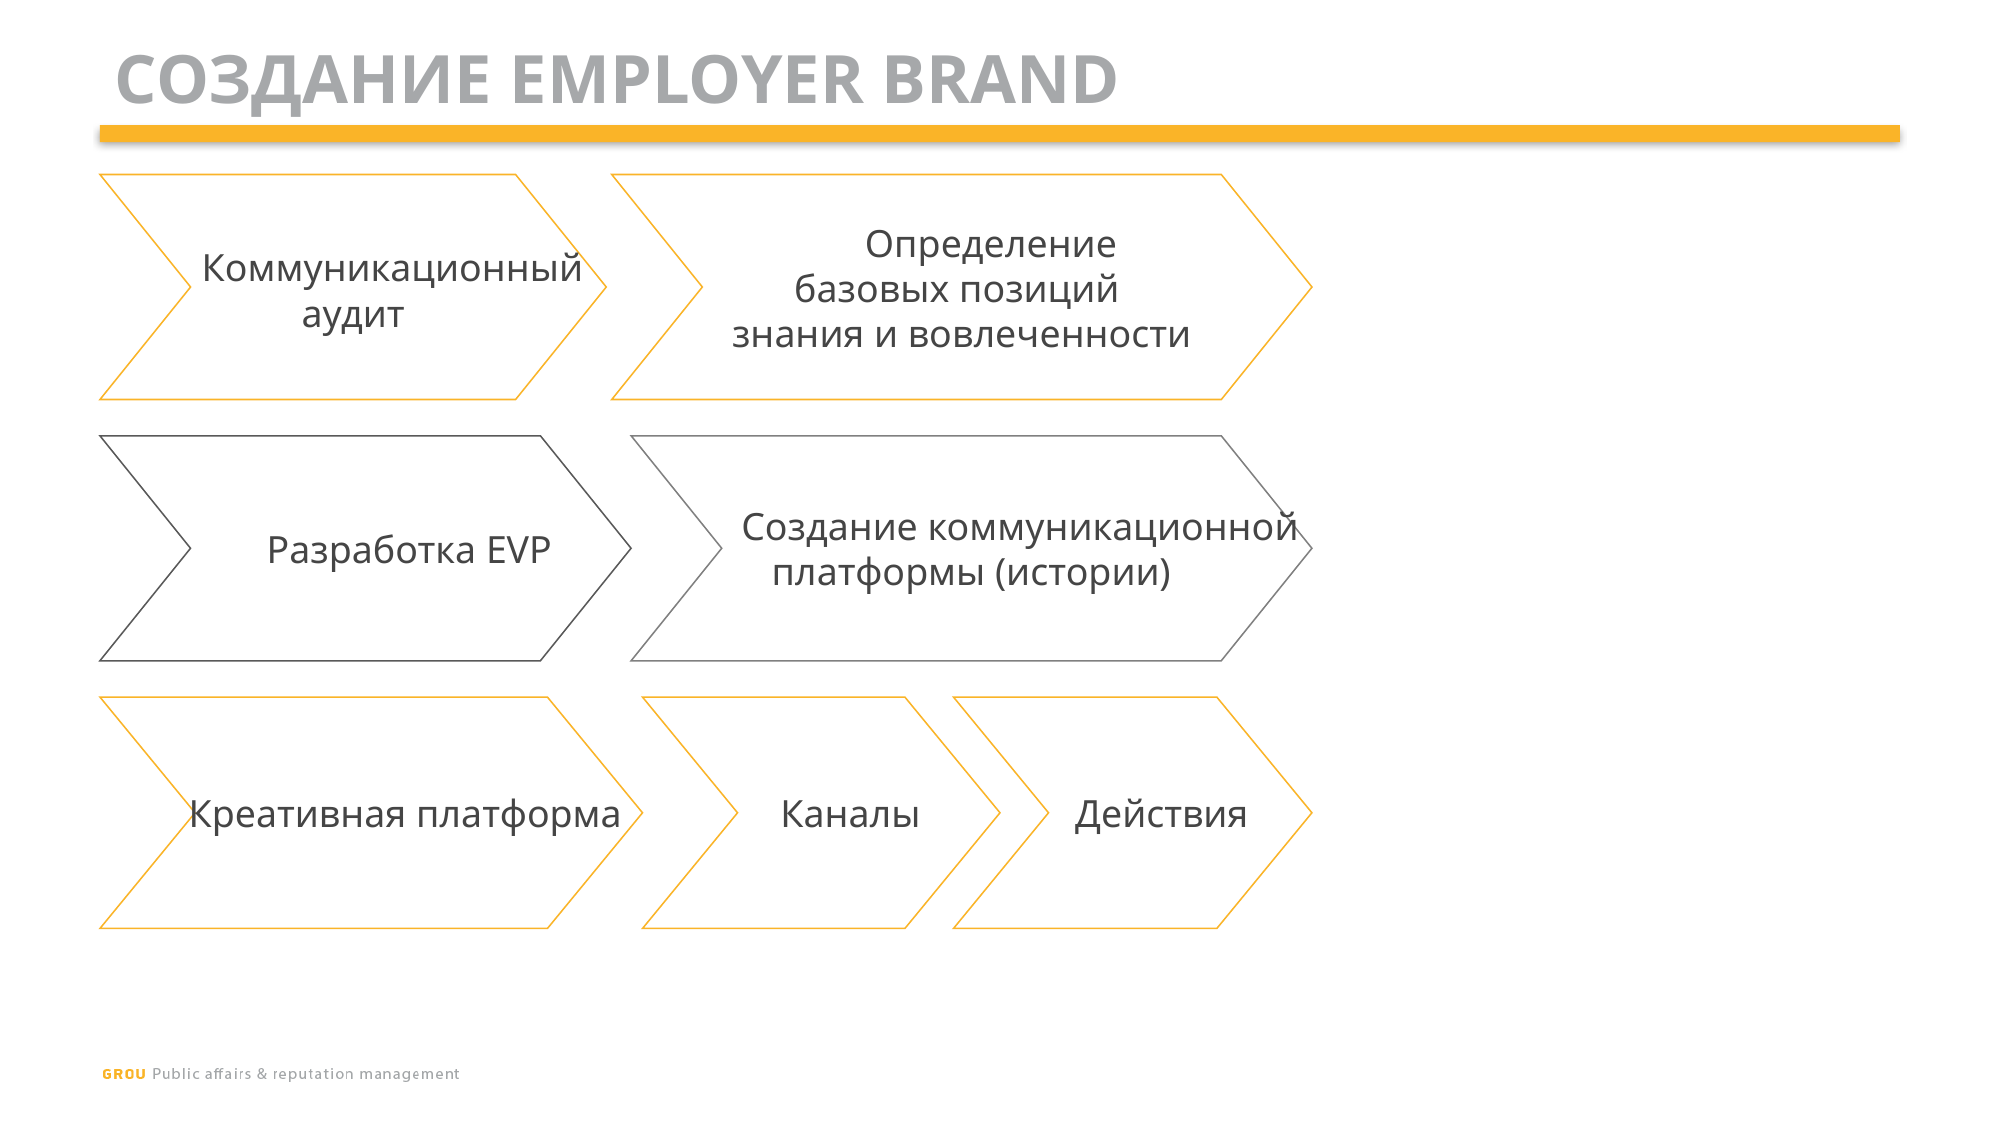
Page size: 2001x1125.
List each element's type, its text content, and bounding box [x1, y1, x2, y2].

text_box Коммуникационный аудит [99, 174, 607, 400]
text_box Действия [953, 697, 1312, 929]
text_box Креативная платформа [99, 697, 643, 929]
title СОЗДАНИЕ EMPLOYER BRAND [99, 41, 1900, 113]
text_box Разработка EVP [99, 435, 632, 661]
text_box Определение базовых позиций знания и вовлеченности [611, 174, 1312, 400]
picture [98, 1060, 464, 1089]
text_box Создание коммуникационной платформы (истории) [631, 435, 1312, 661]
text_box Каналы [642, 697, 1000, 929]
